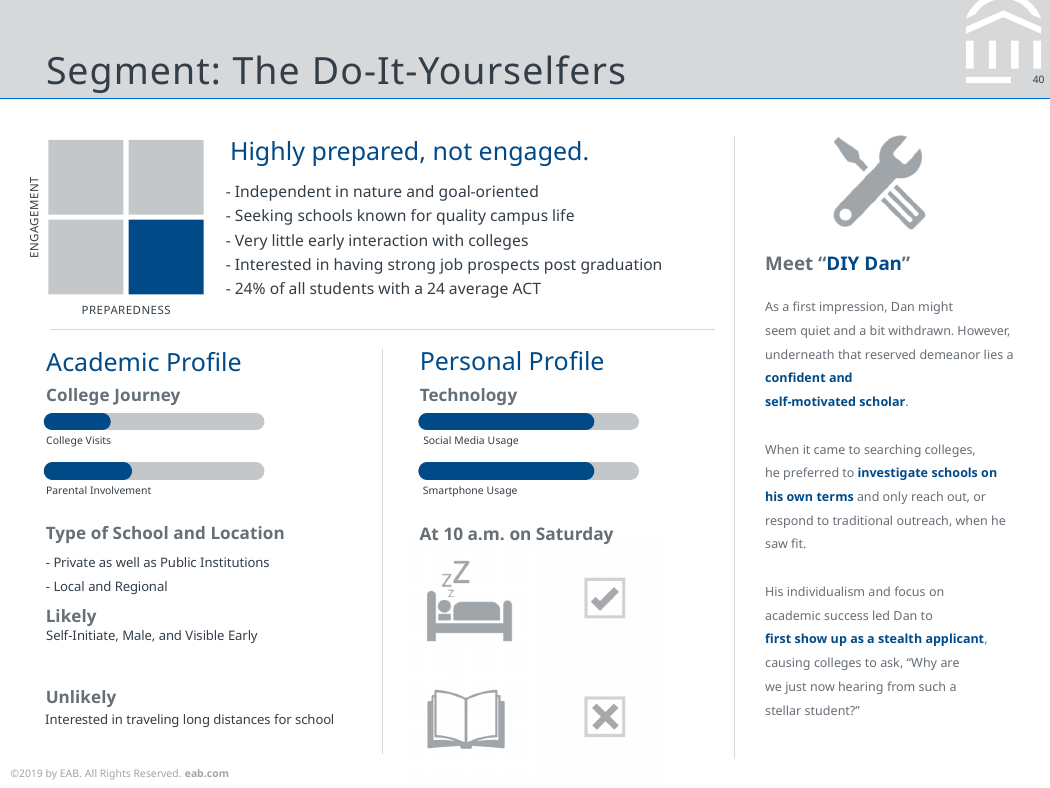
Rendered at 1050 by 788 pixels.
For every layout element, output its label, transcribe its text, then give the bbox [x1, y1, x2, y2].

text_box Smartphone Usage [422, 484, 541, 497]
text_box Interested in traveling long distances for school [45, 711, 373, 728]
text_box ENGAGEMENT [26, 139, 41, 295]
text_box Likely [45, 605, 343, 627]
text_box College Visits [46, 434, 176, 448]
text_box [47, 218, 124, 295]
text_box Meet “DIY Dan” [765, 251, 1024, 274]
text_box [47, 139, 124, 216]
text_box - Private as well as Public Institutions - Local and Regional [45, 546, 360, 594]
text_box College Journey [46, 384, 275, 405]
list Highly prepared, not engaged. [230, 135, 707, 167]
text_box Personal Profile [419, 345, 648, 376]
text_box Self-Initiate, Male, and Visible Early [45, 627, 374, 644]
text_box [128, 139, 205, 216]
text_box Academic Profile [46, 346, 275, 377]
text_box Technology [419, 383, 648, 405]
text_box Parental Involvement [46, 484, 176, 497]
text_box As a first impression, Dan might seem quiet and a bit withdrawn. However, underneath that reserved demeanor lies a confident and self-motivated scholar. When it came to searching colleges, he preferred to investigate schools on his own terms and only reach out, or respond to traditional outreach, when he saw fit. His individualism and focus on academic success led Dan to first show up as a stealth applicant, causing colleges to ask, “Why are we just now hearing from such a stellar student?” [765, 290, 1015, 718]
picture [405, 538, 666, 786]
text_box - Independent in nature and goal-oriented - Seeking schools known for quality campus life - Very little early interaction with colleges - Interested in having strong job prospects post graduation - 24% of all students with a 24 average ACT [225, 176, 695, 298]
text_box [128, 218, 205, 295]
text_box Unlikely [45, 686, 343, 708]
text_box Type of School and Location [45, 522, 343, 544]
text_box PREPAREDNESS [48, 303, 204, 318]
text_box At 10 a.m. on Saturday [419, 523, 723, 545]
text_box Social Media Usage [423, 434, 553, 448]
picture [790, 103, 963, 245]
title Segment: The Do-It-Yourselfers [45, 50, 946, 93]
